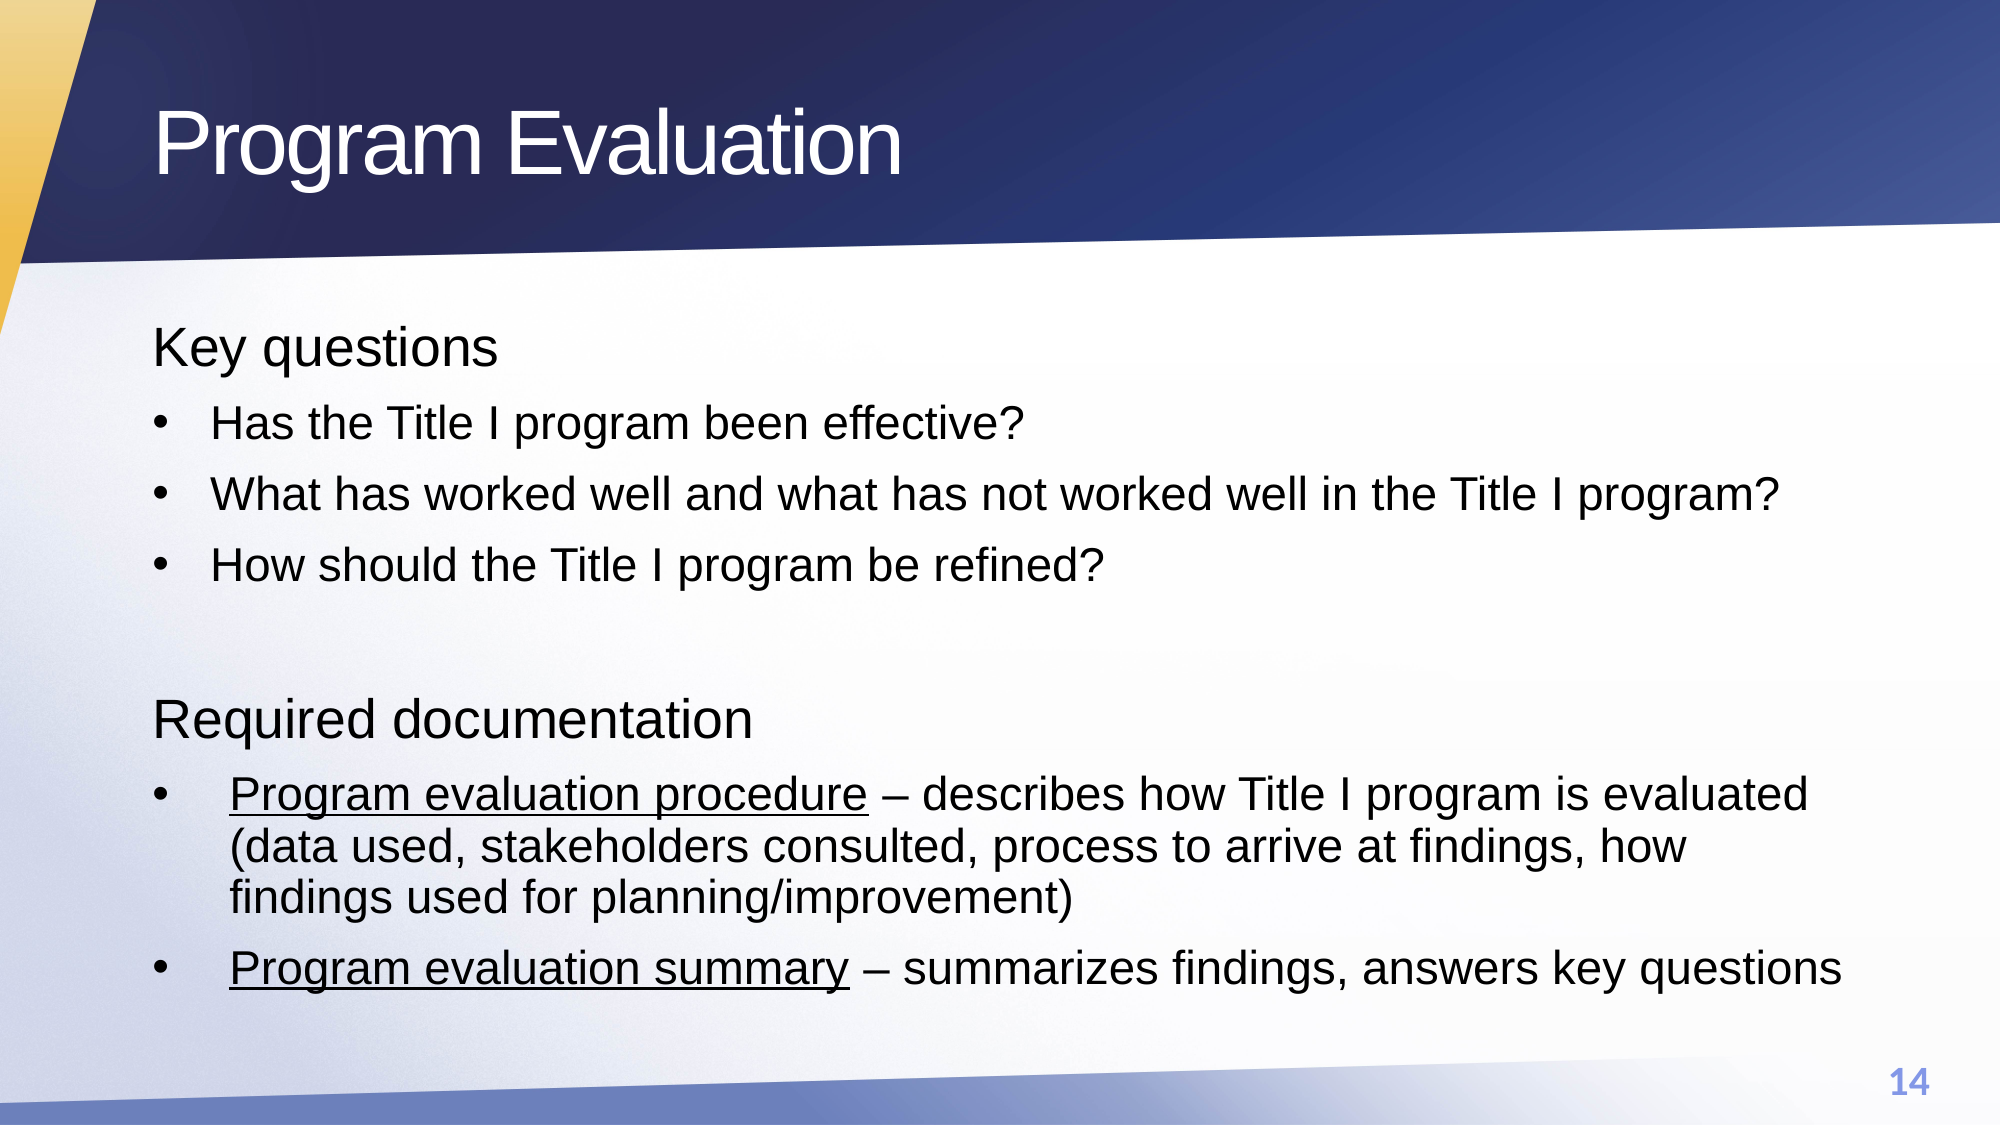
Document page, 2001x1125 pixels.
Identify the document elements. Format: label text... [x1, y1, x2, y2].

picture [0, 0, 2000, 1125]
title Program Evaluation [137, 59, 1863, 231]
list Key questions Has the Title I program been effective? What has worked well and what has not worked well in the Title I program? How should the Title I program be refined? Required documentation Program evaluation procedure – describes how Title I program is evaluated (data used, stakeholders consulted, process to arrive at findings, how findings used for planning/improvement) Program evaluation summary – summarizes findings, answers key questions [137, 311, 1863, 1054]
